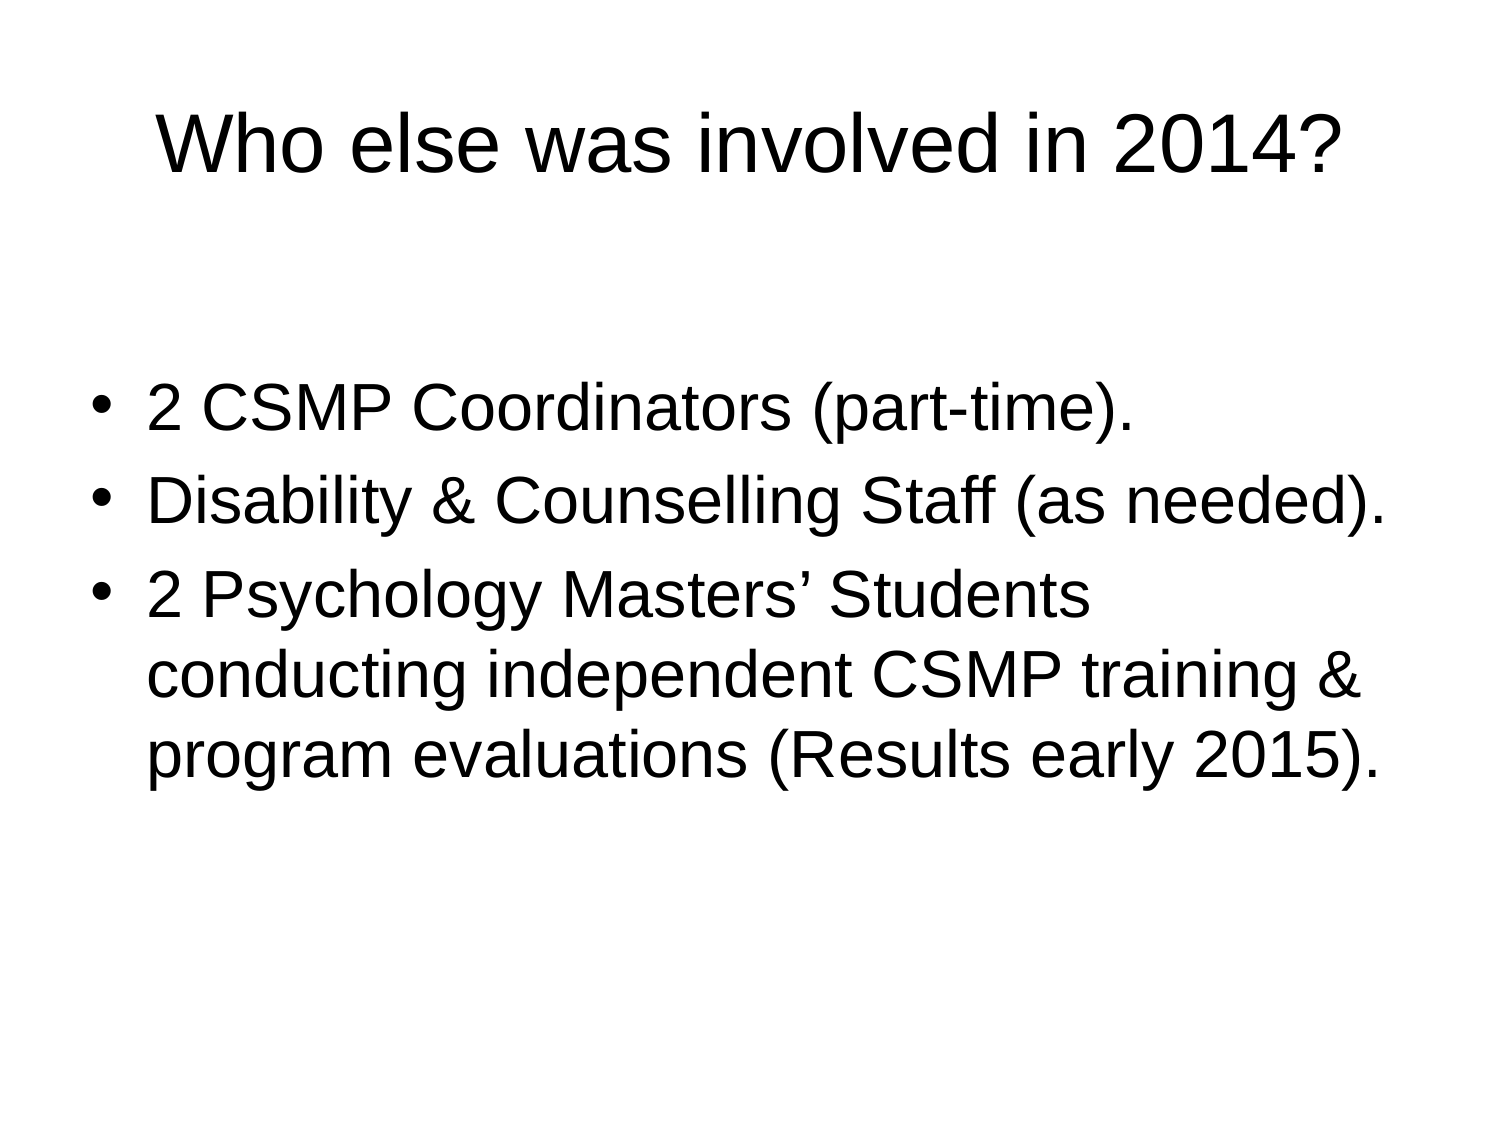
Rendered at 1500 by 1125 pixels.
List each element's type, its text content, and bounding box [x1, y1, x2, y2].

list 2 CSMP Coordinators (part-time). Disability & Counselling Staff (as needed). 2 Psychology Masters’ Students conducting independent CSMP training & program evaluations (Results early 2015). [75, 262, 1425, 1005]
title Who else was involved in 2014? [75, 45, 1425, 233]
